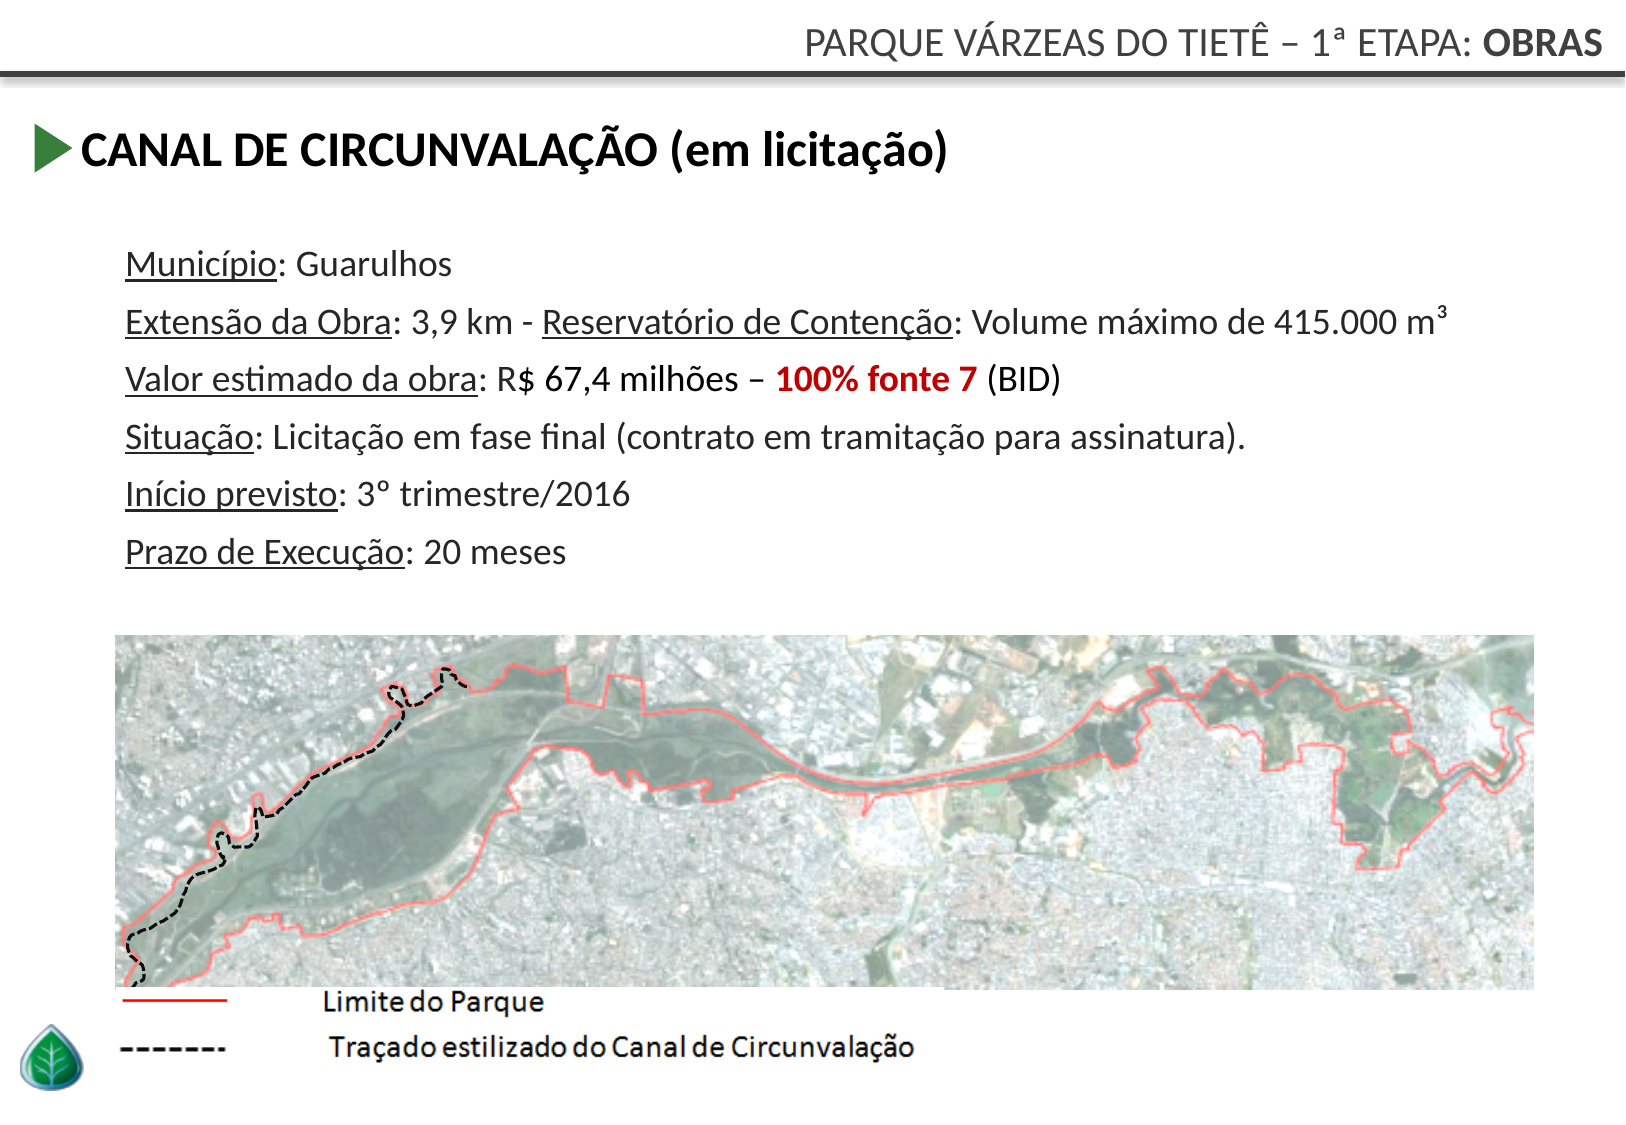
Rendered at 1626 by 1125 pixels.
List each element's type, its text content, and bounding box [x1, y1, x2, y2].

text_box PARQUE VÁRZEAS DO TIETÊ – 1ª ETAPA: OBRAS [68, 7, 1618, 69]
text_box Município: Guarulhos Extensão da Obra: 3,9 km - Reservatório de Contenção: Volume máximo de 415.000 m³ Valor estimado da obra: R$ 67,4 milhões – 100% fonte 7 (BID) Situação: Licitação em fase final (contrato em tramitação para assinatura). Início previsto: 3º trimestre/2016 Prazo de Execução: 20 meses [66, 231, 1581, 610]
text_box CANAL DE CIRCUNVALAÇÃO (em licitação) [66, 108, 1616, 184]
picture [18, 1022, 84, 1091]
text_box [32, 121, 75, 175]
picture [115, 635, 1534, 1064]
